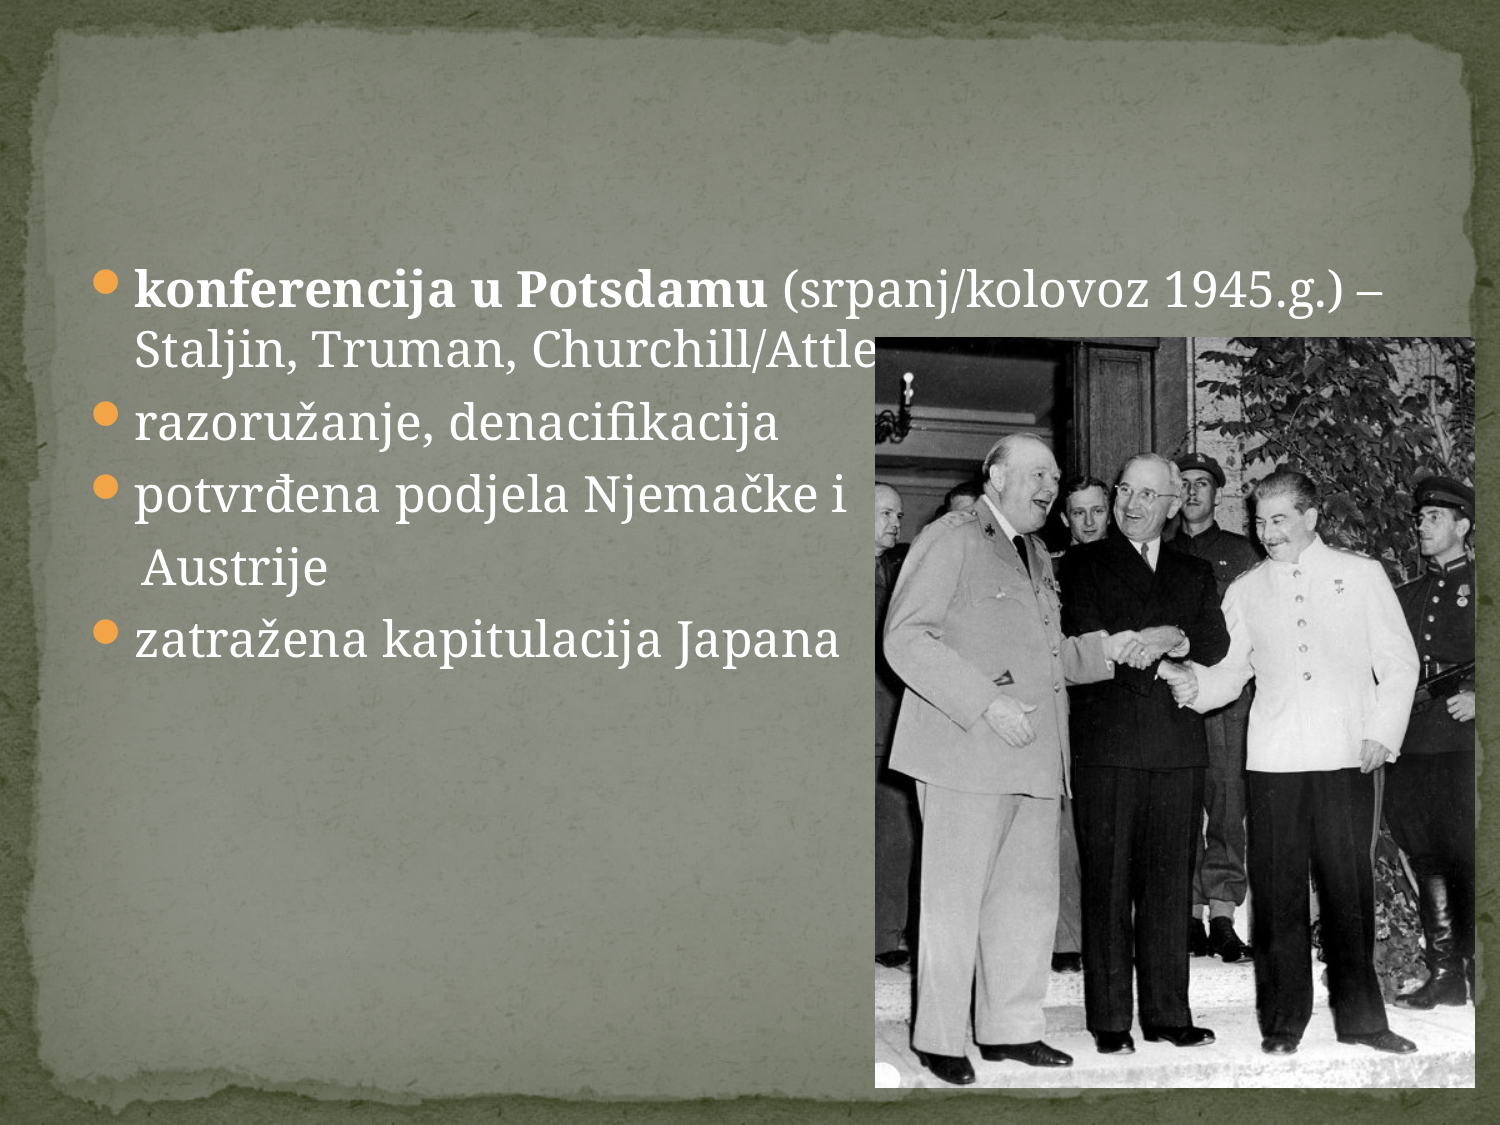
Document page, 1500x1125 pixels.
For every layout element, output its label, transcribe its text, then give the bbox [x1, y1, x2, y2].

list konferencija u Potsdamu (srpanj/kolovoz 1945.g.) – Staljin, Truman, Churchill/Attlee razoružanje, denacifikacija potvrđena podjela Njemačke i Austrije zatražena kapitulacija Japana [75, 249, 1425, 1000]
picture [875, 337, 1475, 1088]
